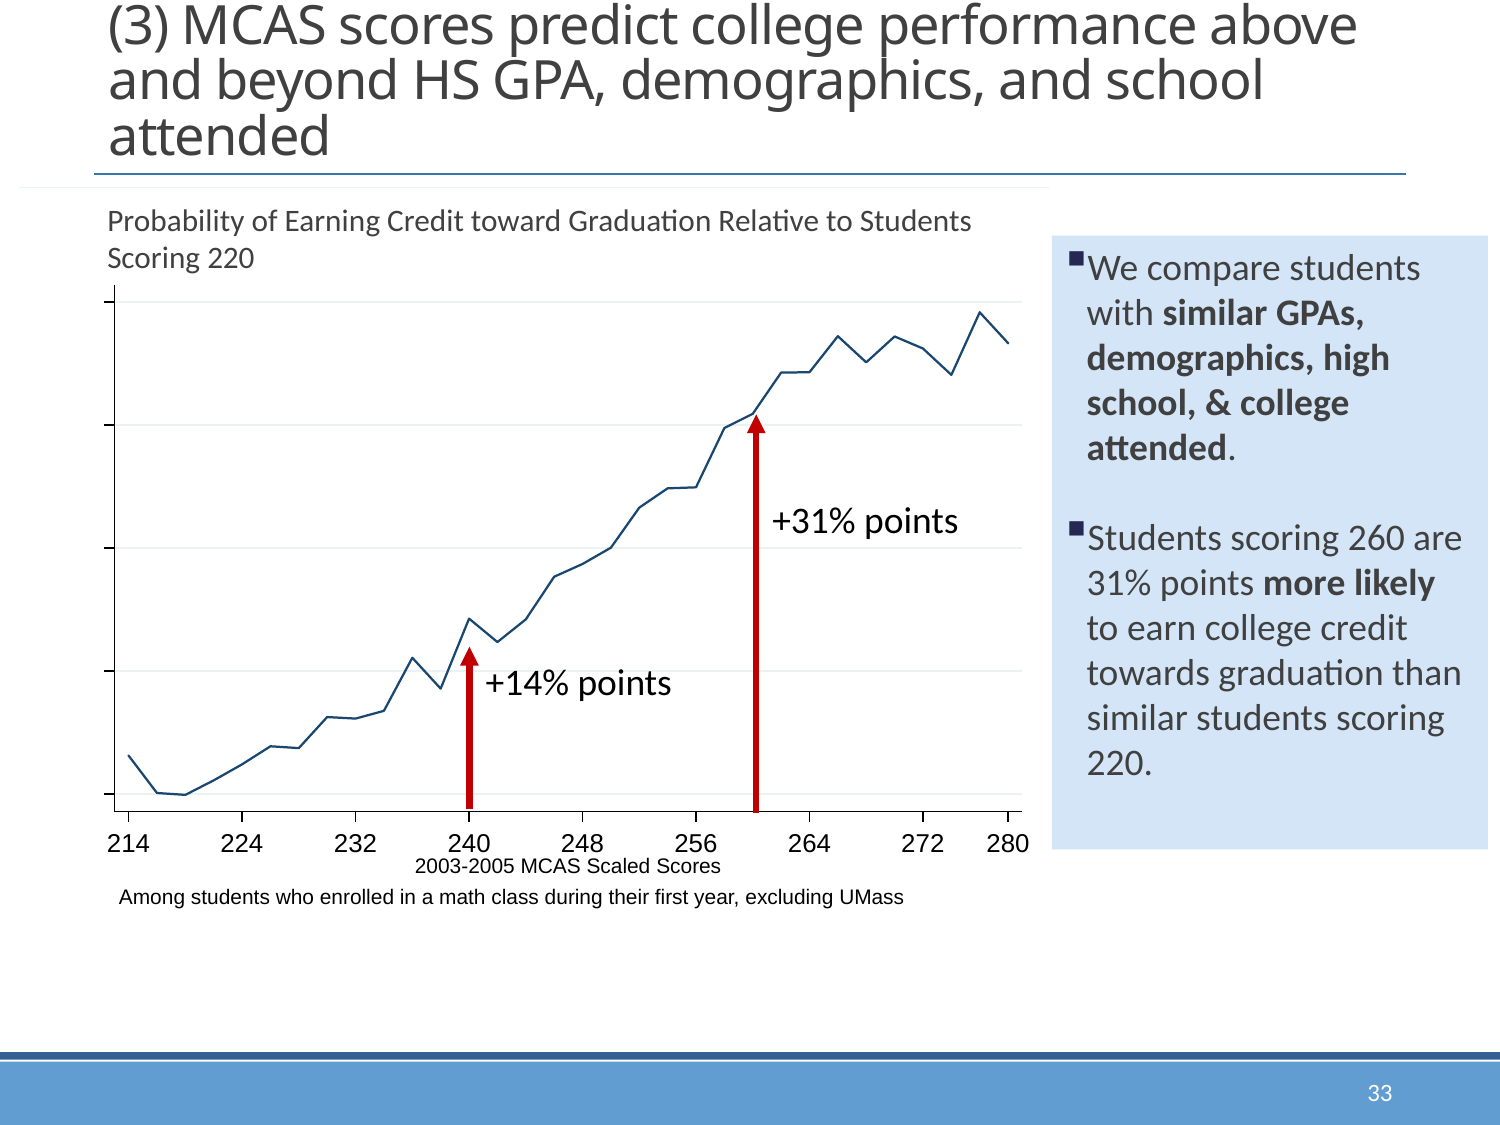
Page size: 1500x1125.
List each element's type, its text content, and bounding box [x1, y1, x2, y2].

text_box We compare students with similar GPAs, demographics, high school, & college attended. Students scoring 260 are 31% points more likely to earn college credit towards graduation than similar students scoring 220. [1058, 235, 1481, 791]
title (3) MCAS scores predict college performance above and beyond HS GPA, demographics, and school attended [94, 47, 1406, 174]
text_box [1058, 234, 1489, 851]
picture [18, 186, 1052, 938]
